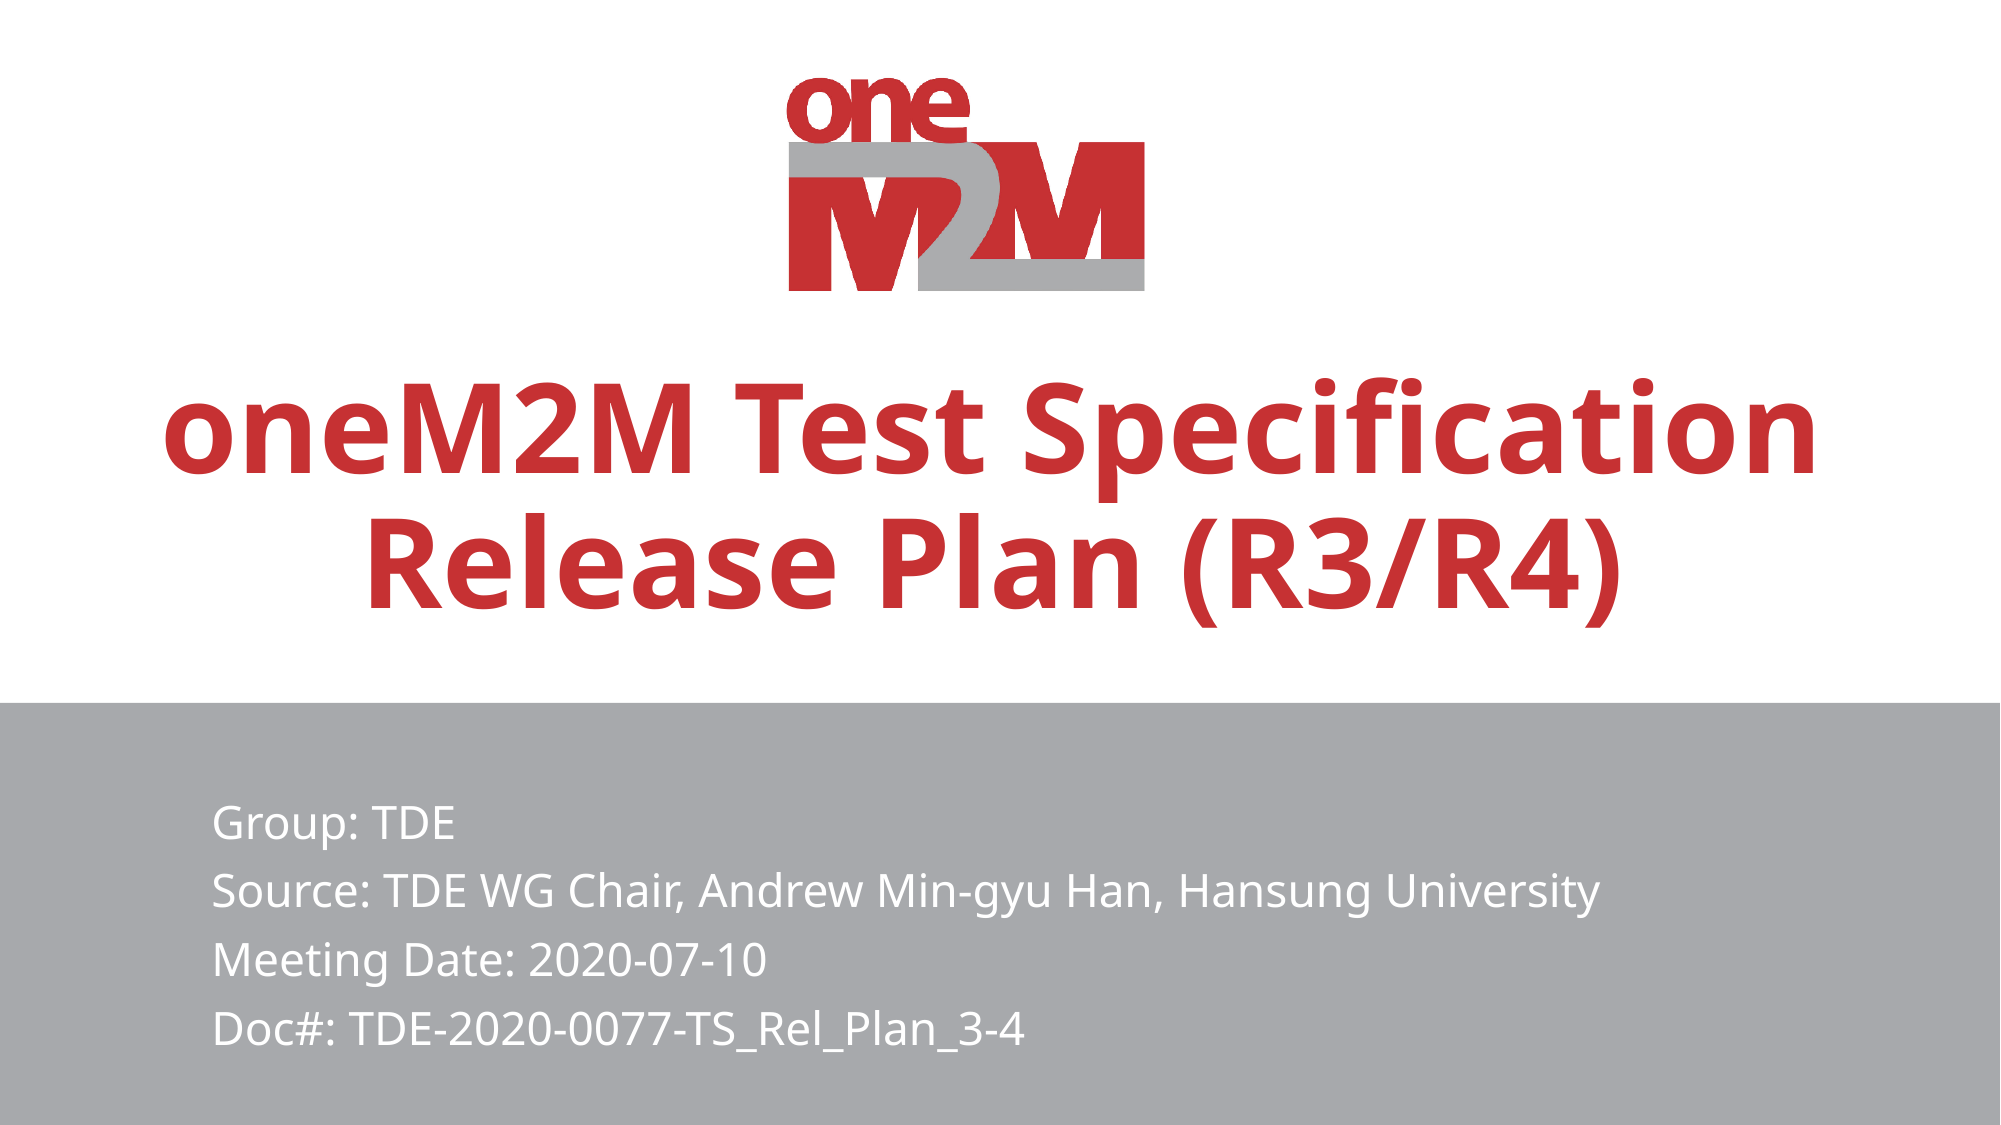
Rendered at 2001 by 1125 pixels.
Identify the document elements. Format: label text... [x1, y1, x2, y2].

subtitle Group: TDE Source: TDE WG Chair, Andrew Min-gyu Han, Hansung University Meeting Date: 2020-07-10 Doc#: TDE-2020-0077-TS_Rel_Plan_3-4 [196, 792, 1866, 1064]
title oneM2M Test Specification Release Plan (R3/R4) [65, 251, 1919, 644]
picture [742, 31, 1189, 251]
